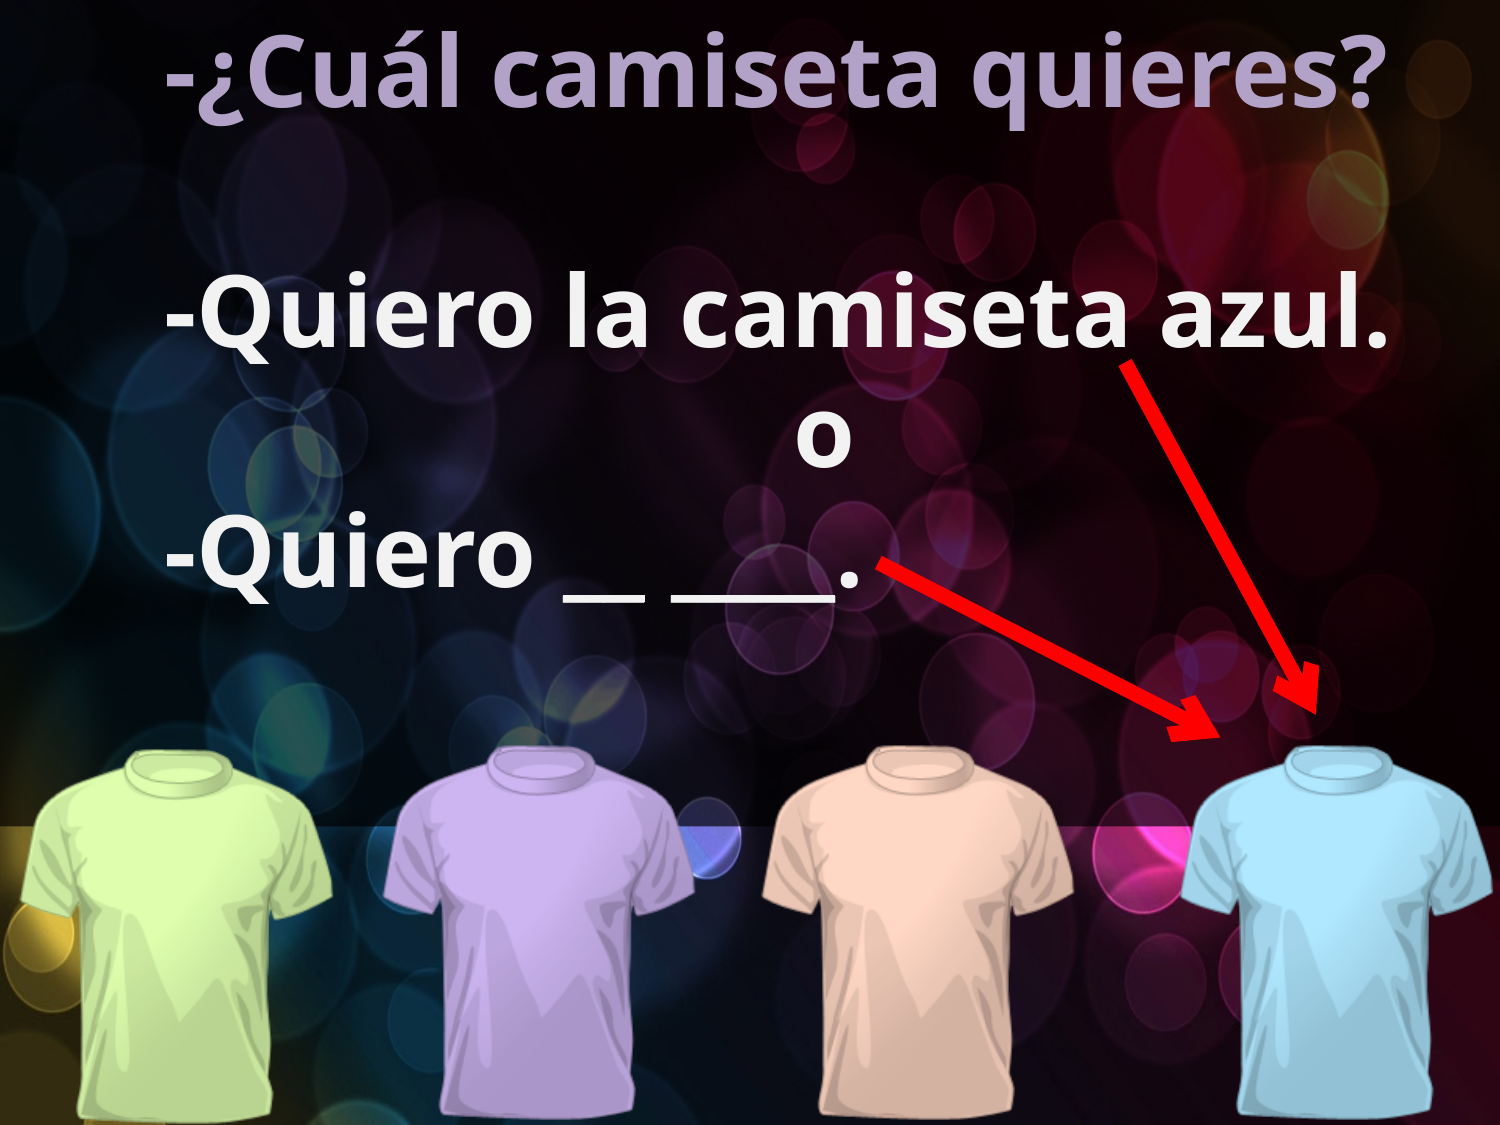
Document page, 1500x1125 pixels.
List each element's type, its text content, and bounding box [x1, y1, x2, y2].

picture [0, 716, 1500, 1125]
text_box -¿Cuál camiseta quieres? -Quiero la camiseta azul. o -Quiero __ ____. [0, 0, 1500, 718]
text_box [878, 562, 1221, 715]
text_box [1124, 362, 1317, 715]
